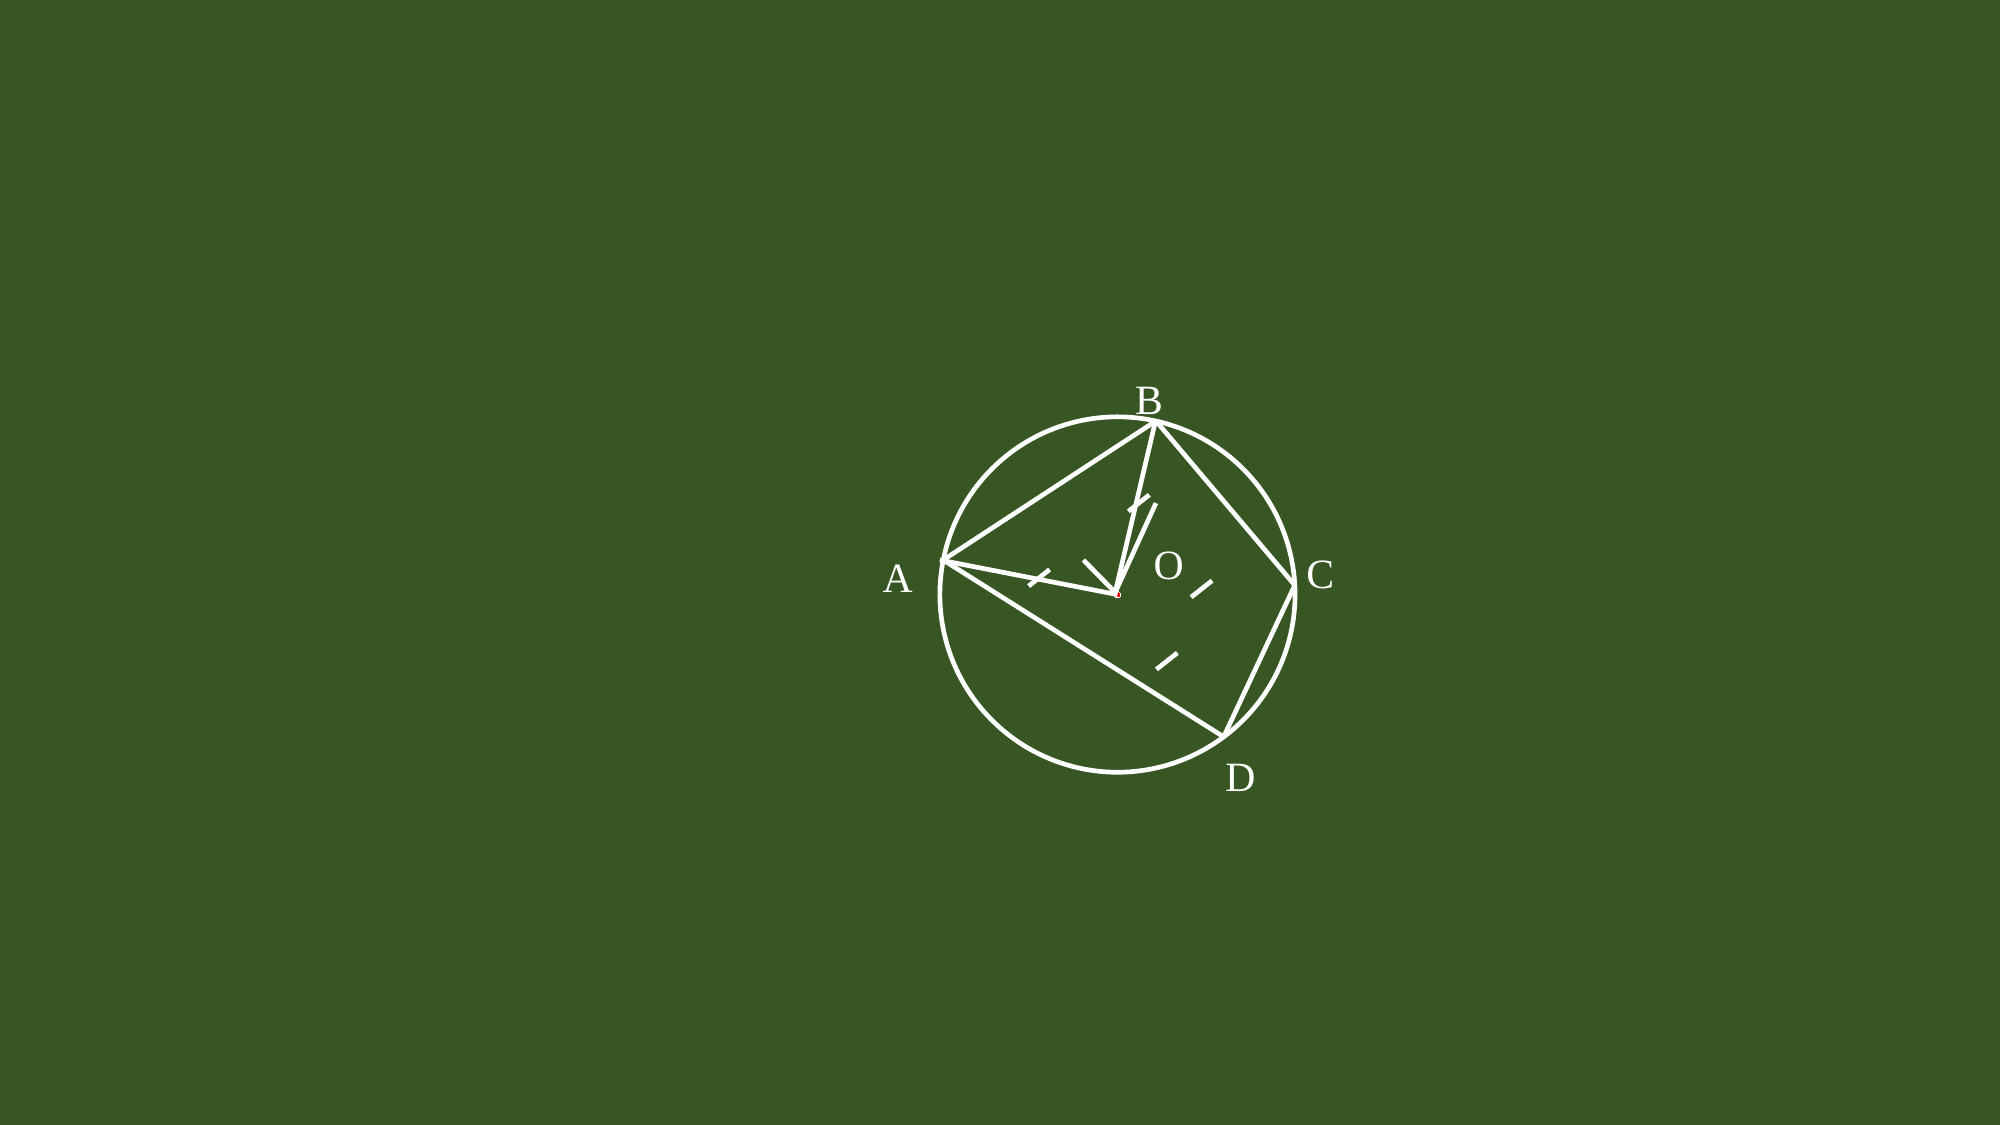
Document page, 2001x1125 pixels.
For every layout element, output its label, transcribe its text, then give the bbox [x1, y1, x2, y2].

text_box [1161, 430, 1296, 586]
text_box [1191, 580, 1213, 598]
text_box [1156, 585, 1191, 592]
text_box [1156, 430, 1291, 585]
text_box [1115, 420, 1156, 592]
text_box [948, 450, 1115, 559]
text_box B [1120, 365, 1203, 430]
text_box [1167, 430, 1295, 581]
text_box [1213, 585, 1295, 593]
text_box [1224, 589, 1296, 736]
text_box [939, 559, 1115, 595]
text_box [1028, 569, 1050, 586]
text_box C [1306, 547, 1335, 598]
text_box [1128, 494, 1150, 512]
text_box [1156, 652, 1178, 670]
text_box [943, 416, 1120, 558]
text_box O [1156, 530, 1203, 585]
text_box D [1225, 749, 1262, 800]
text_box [1115, 592, 1224, 737]
text_box A [882, 550, 913, 601]
text_box [939, 595, 1224, 773]
